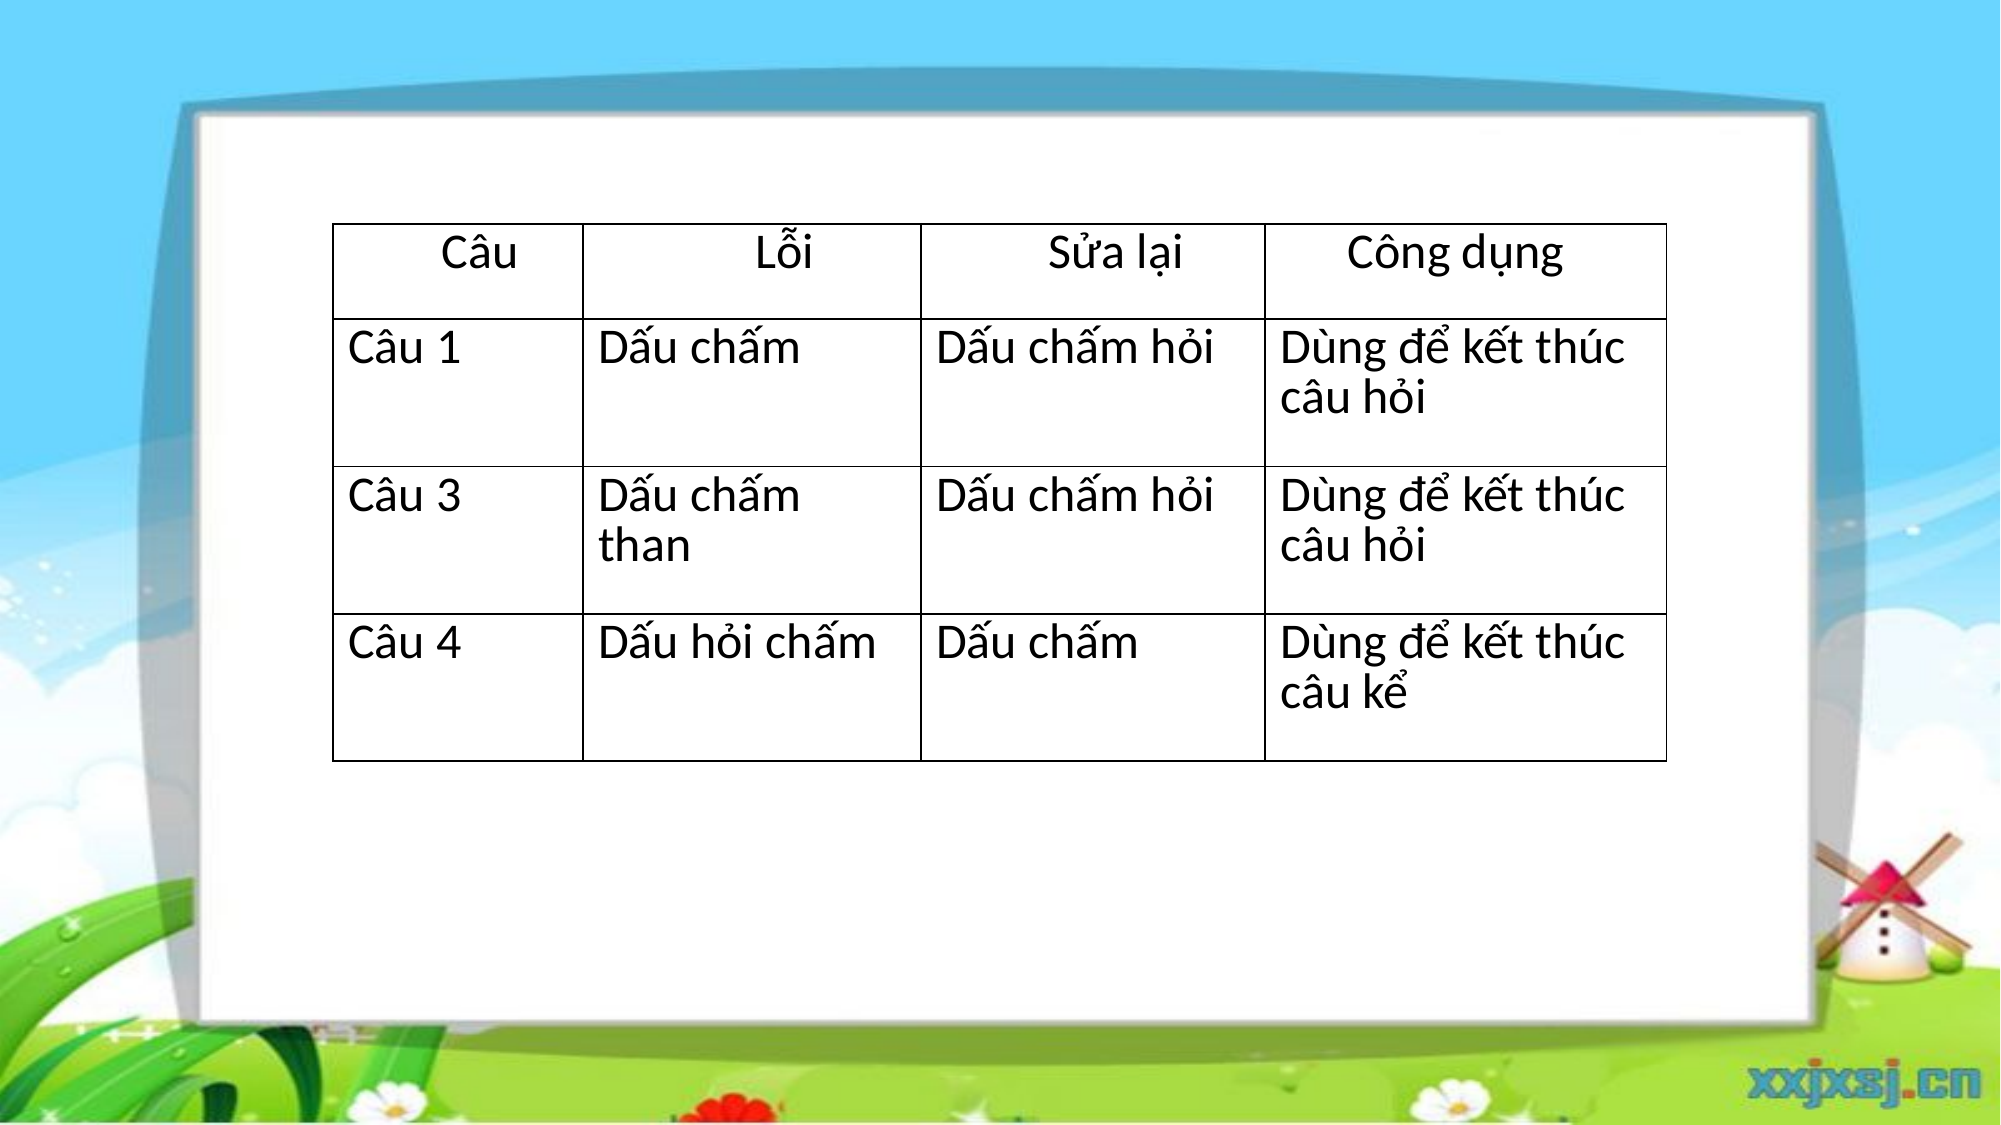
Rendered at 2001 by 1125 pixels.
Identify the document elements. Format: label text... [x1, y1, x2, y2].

table_header Sửa lại [922, 225, 1264, 318]
table_cell Dùng để kết thúc câu hỏi [1266, 467, 1666, 613]
table_header Câu [334, 225, 582, 318]
picture [0, 0, 2001, 1125]
table_cell Dấu chấm hỏi [922, 467, 1264, 613]
table_header Công dụng [1266, 225, 1666, 318]
table_cell Dấu chấm than [584, 467, 920, 613]
table_cell Dấu hỏi chấm [584, 615, 920, 760]
table_cell Câu 1 [334, 320, 582, 466]
table_cell Câu 4 [334, 615, 582, 760]
table_header Lỗi [584, 225, 920, 318]
table_cell Dùng để kết thúc câu hỏi [1266, 320, 1666, 466]
table_cell Câu 3 [334, 467, 582, 613]
table_cell Dùng để kết thúc câu kể [1266, 615, 1666, 760]
table_cell Dấu chấm [584, 320, 920, 466]
table_cell Dấu chấm hỏi [922, 320, 1264, 466]
table_cell Dấu chấm [922, 615, 1264, 760]
